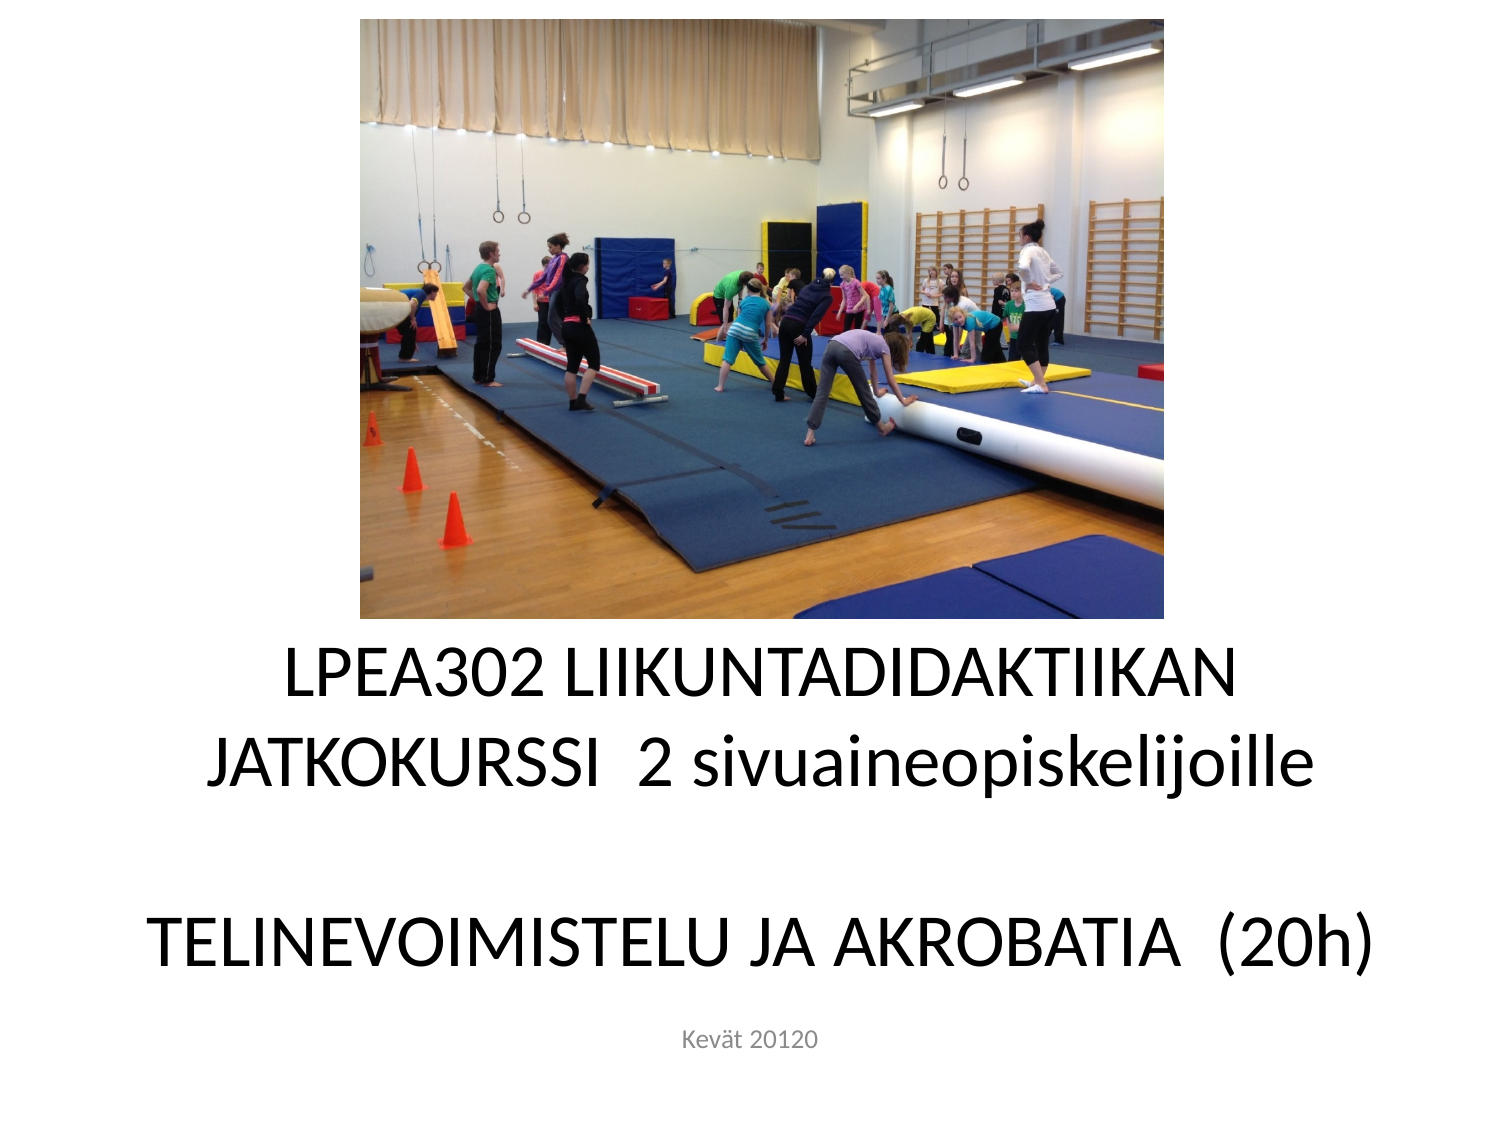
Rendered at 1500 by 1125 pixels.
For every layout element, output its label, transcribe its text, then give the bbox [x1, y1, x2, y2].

picture [359, 18, 1164, 620]
title LPEA302 LIIKUNTADIDAKTIIKAN JATKOKURSSI 2 sivuaineopiskelijoille TELINEVOIMISTELU JA AKROBATIA (20h) [124, 680, 1400, 922]
subtitle Kevät 20120 [225, 975, 1275, 1063]
